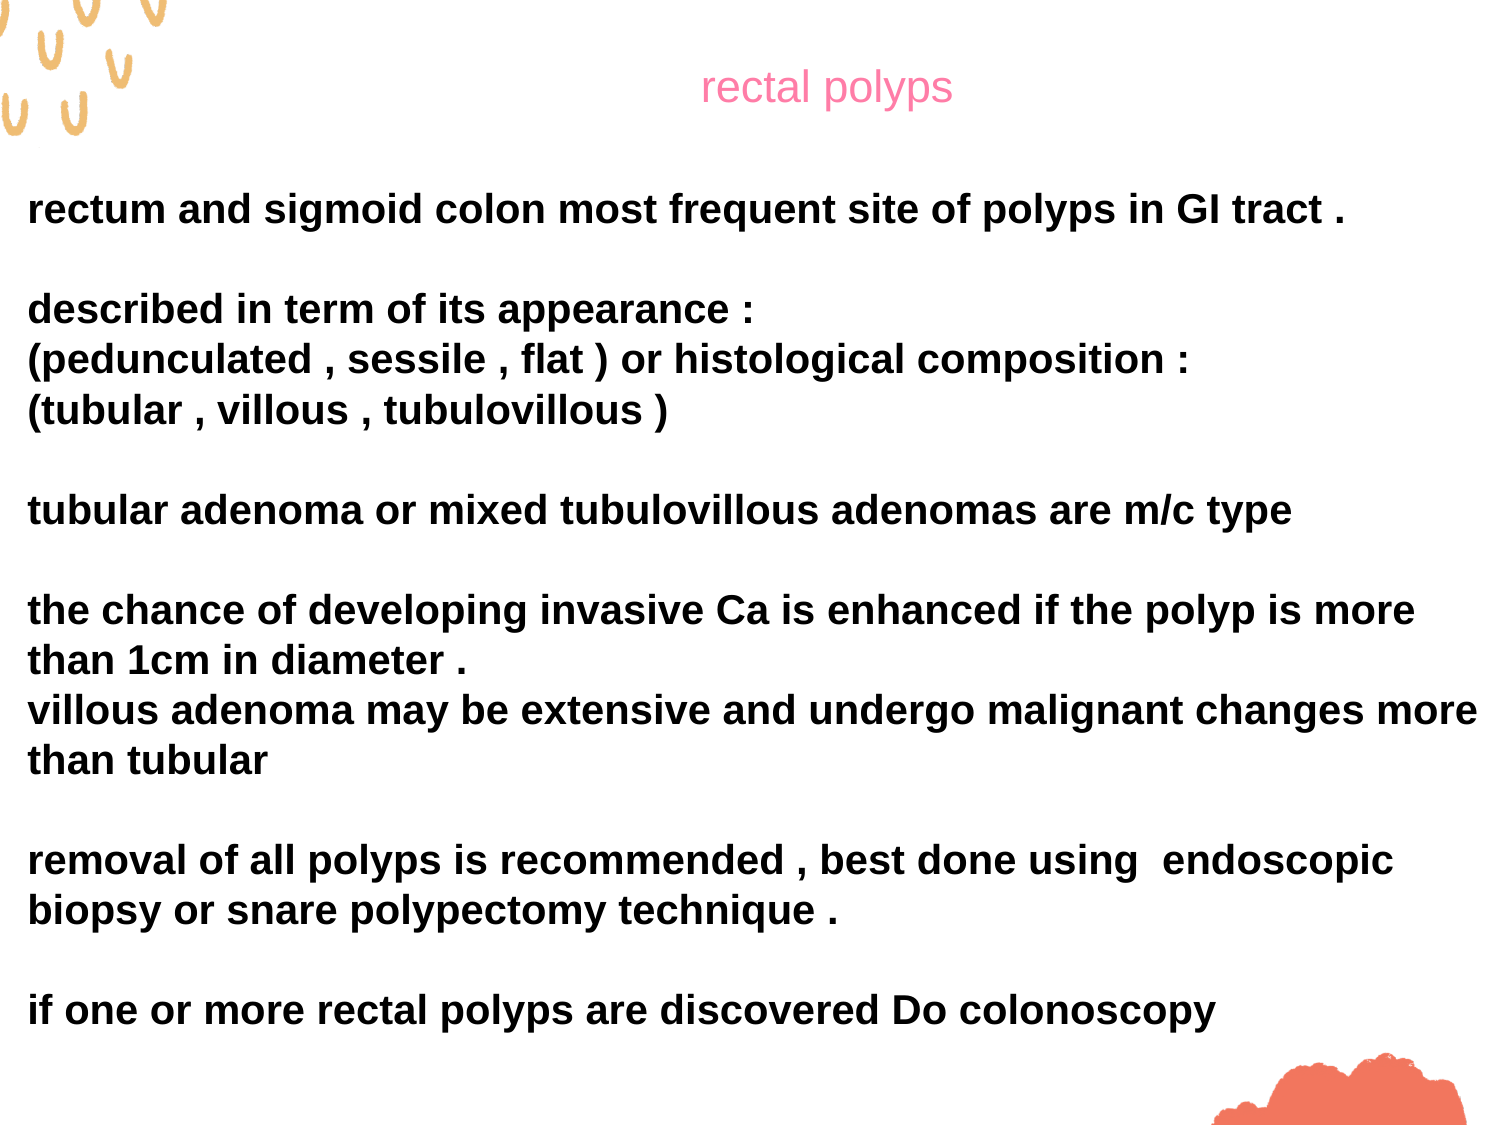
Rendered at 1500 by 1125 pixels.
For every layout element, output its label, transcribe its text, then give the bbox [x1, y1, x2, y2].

text_box rectum and sigmoid colon most frequent site of polyps in GI tract . described in term of its appearance : (pedunculated , sessile , flat ) or histological composition : (tubular , villous , tubulovillous ) tubular adenoma or mixed tubulovillous adenomas are m/c type the chance of developing invasive Ca is enhanced if the polyp is more than 1cm in diameter . villous adenoma may be extensive and undergo malignant changes more than tubular removal of all polyps is recommended , best done using endoscopic biopsy or snare polypectomy technique . if one or more rectal polyps are discovered Do colonoscopy [12, 174, 1500, 1040]
title rectal polyps [125, 50, 1476, 120]
picture [0, 0, 184, 148]
picture [1194, 1040, 1477, 1125]
